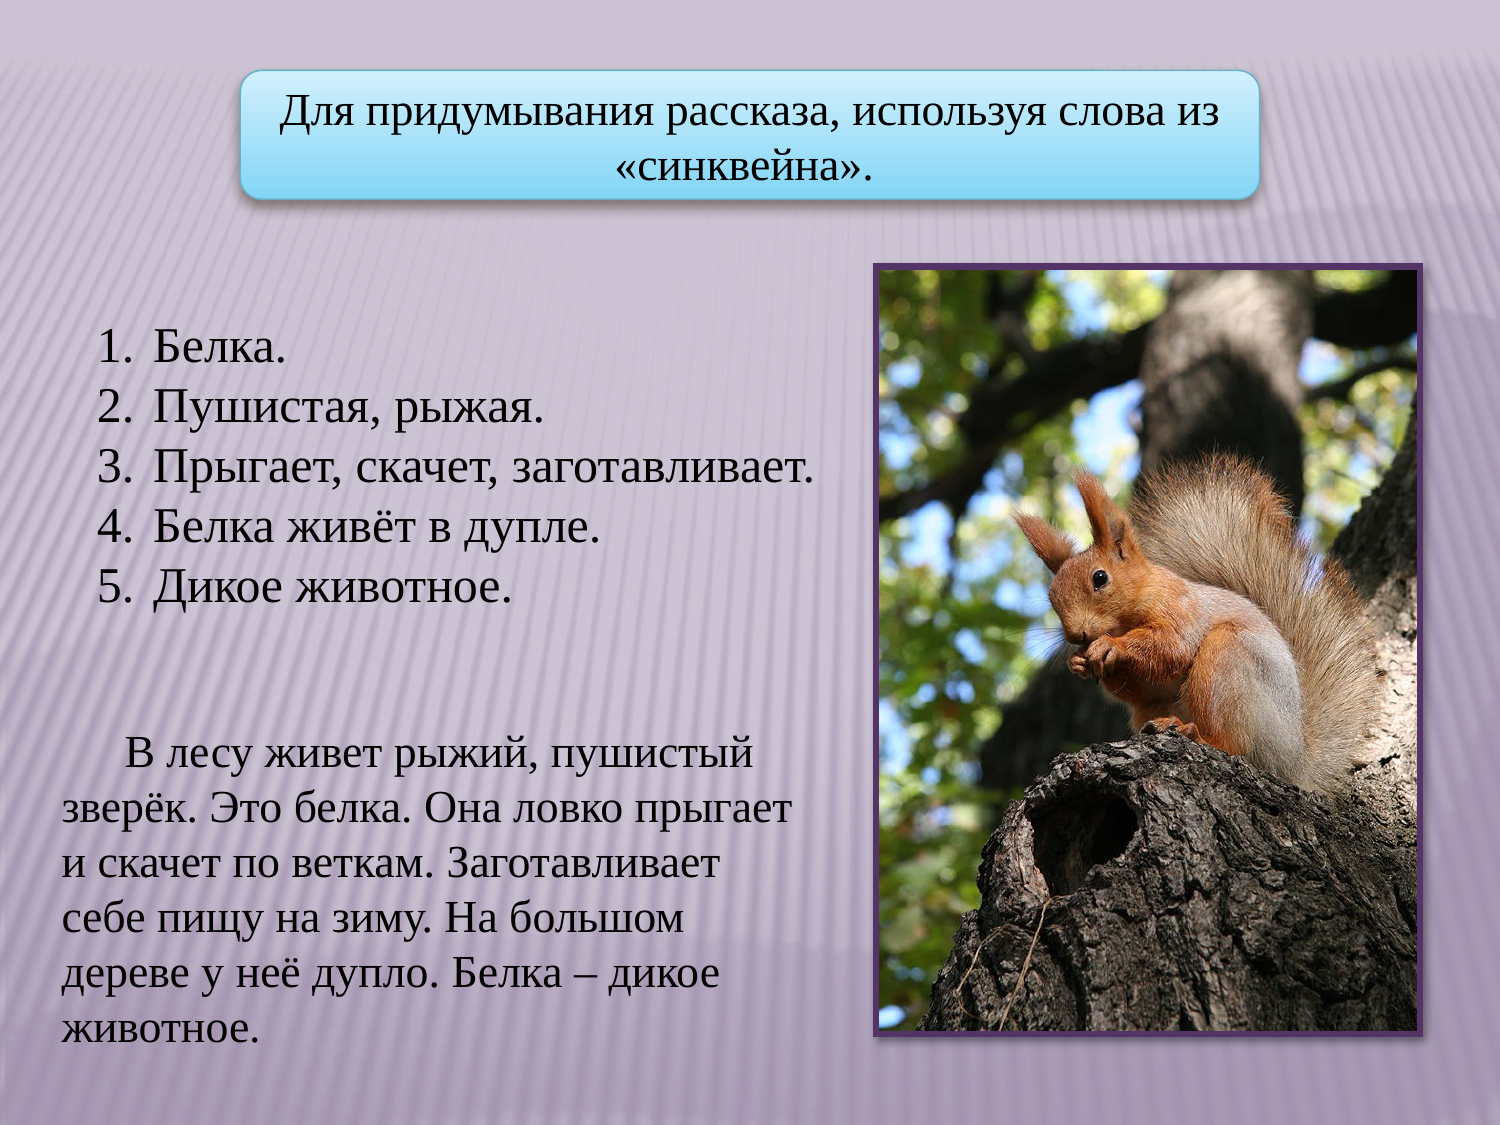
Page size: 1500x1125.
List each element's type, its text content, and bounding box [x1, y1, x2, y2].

text_box Для придумывания рассказа, используя слова из «синквейна». [239, 69, 1261, 201]
text_box В лесу живет рыжий, пушистый зверёк. Это белка. Она ловко прыгает и скачет по веткам. Заготавливает себе пищу на зиму. На большом дереве у неё дупло. Белка – дикое животное. [46, 714, 821, 1060]
text_box Белка. Пушистая, рыжая. Прыгает, скачет, заготавливает. Белка живёт в дупле. Дикое животное. [82, 304, 868, 665]
picture [878, 269, 1417, 1032]
